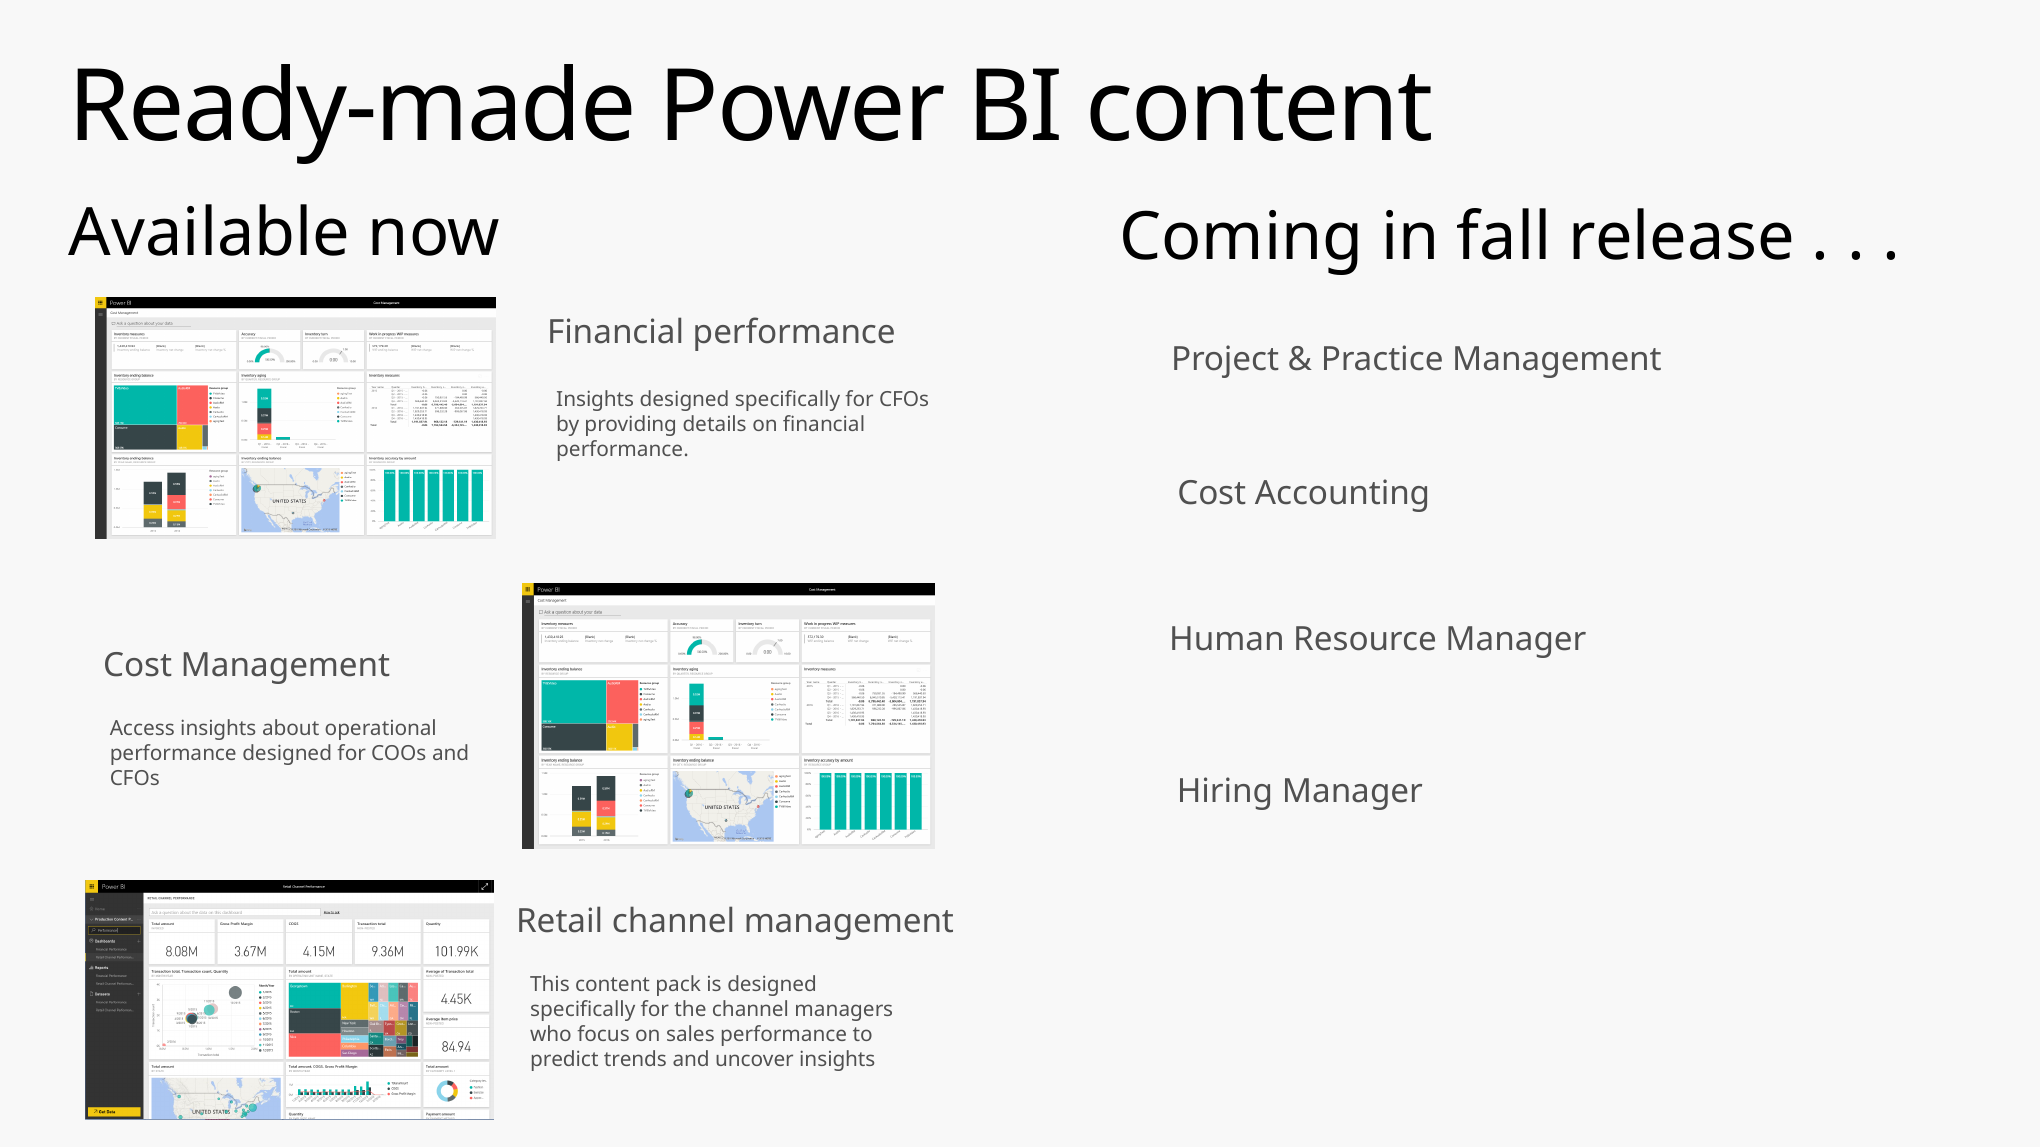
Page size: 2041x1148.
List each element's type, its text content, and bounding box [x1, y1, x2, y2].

picture [84, 880, 495, 1121]
text_box Hiring Manager [1146, 755, 1454, 828]
text_box Access insights about operational performance designed for COOs and CFOs [95, 707, 508, 798]
text_box Cost Management [73, 629, 421, 702]
list Coming in fall release . . . [1095, 187, 1996, 291]
text_box Human Resource Manager [1139, 604, 1618, 677]
text_box Insights designed specifically for CFOs by providing details on financial performance. [541, 378, 954, 468]
title Ready-made Power BI content [45, 39, 1996, 190]
text_box This content pack is designed specifically for the channel managers who focus on sales performance to predict trends and uncover insights [515, 963, 928, 1078]
text_box Cost Accounting [1147, 457, 1461, 530]
picture [522, 583, 935, 850]
text_box Retail channel management [495, 885, 985, 958]
text_box Project & Practice Management [1141, 323, 1693, 396]
list Available now [45, 183, 946, 287]
picture [94, 297, 496, 540]
text_box Financial performance [517, 297, 927, 370]
